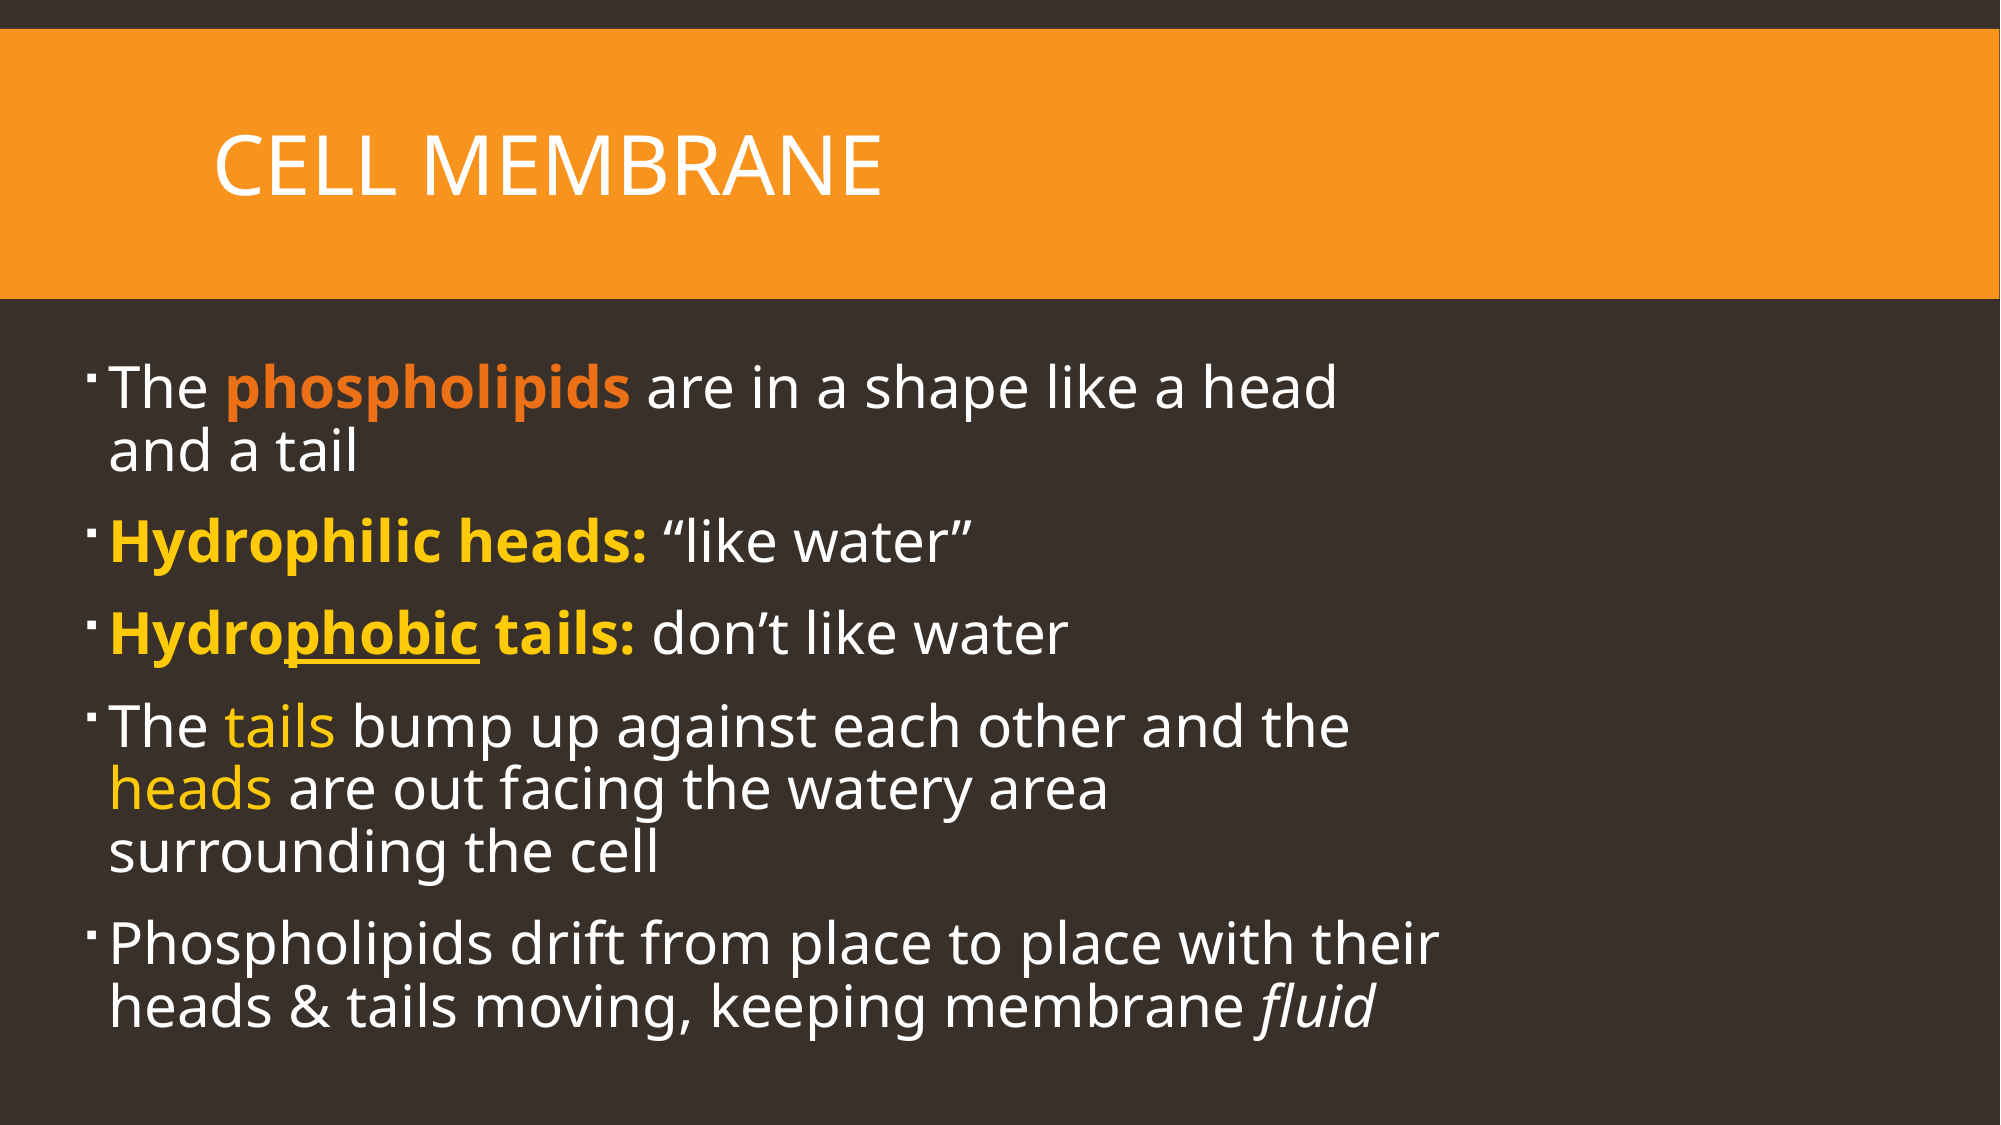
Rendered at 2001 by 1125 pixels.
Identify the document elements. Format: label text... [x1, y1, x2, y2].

title Cell Membrane [197, 46, 1803, 295]
list The phospholipids are in a shape like a head and a tail Hydrophilic heads: “like water” Hydrophobic tails: don’t like water The tails bump up against each other and the heads are out facing the watery area surrounding the cell Phospholipids drift from place to place with their heads & tails moving, keeping membrane fluid [63, 350, 1474, 1125]
